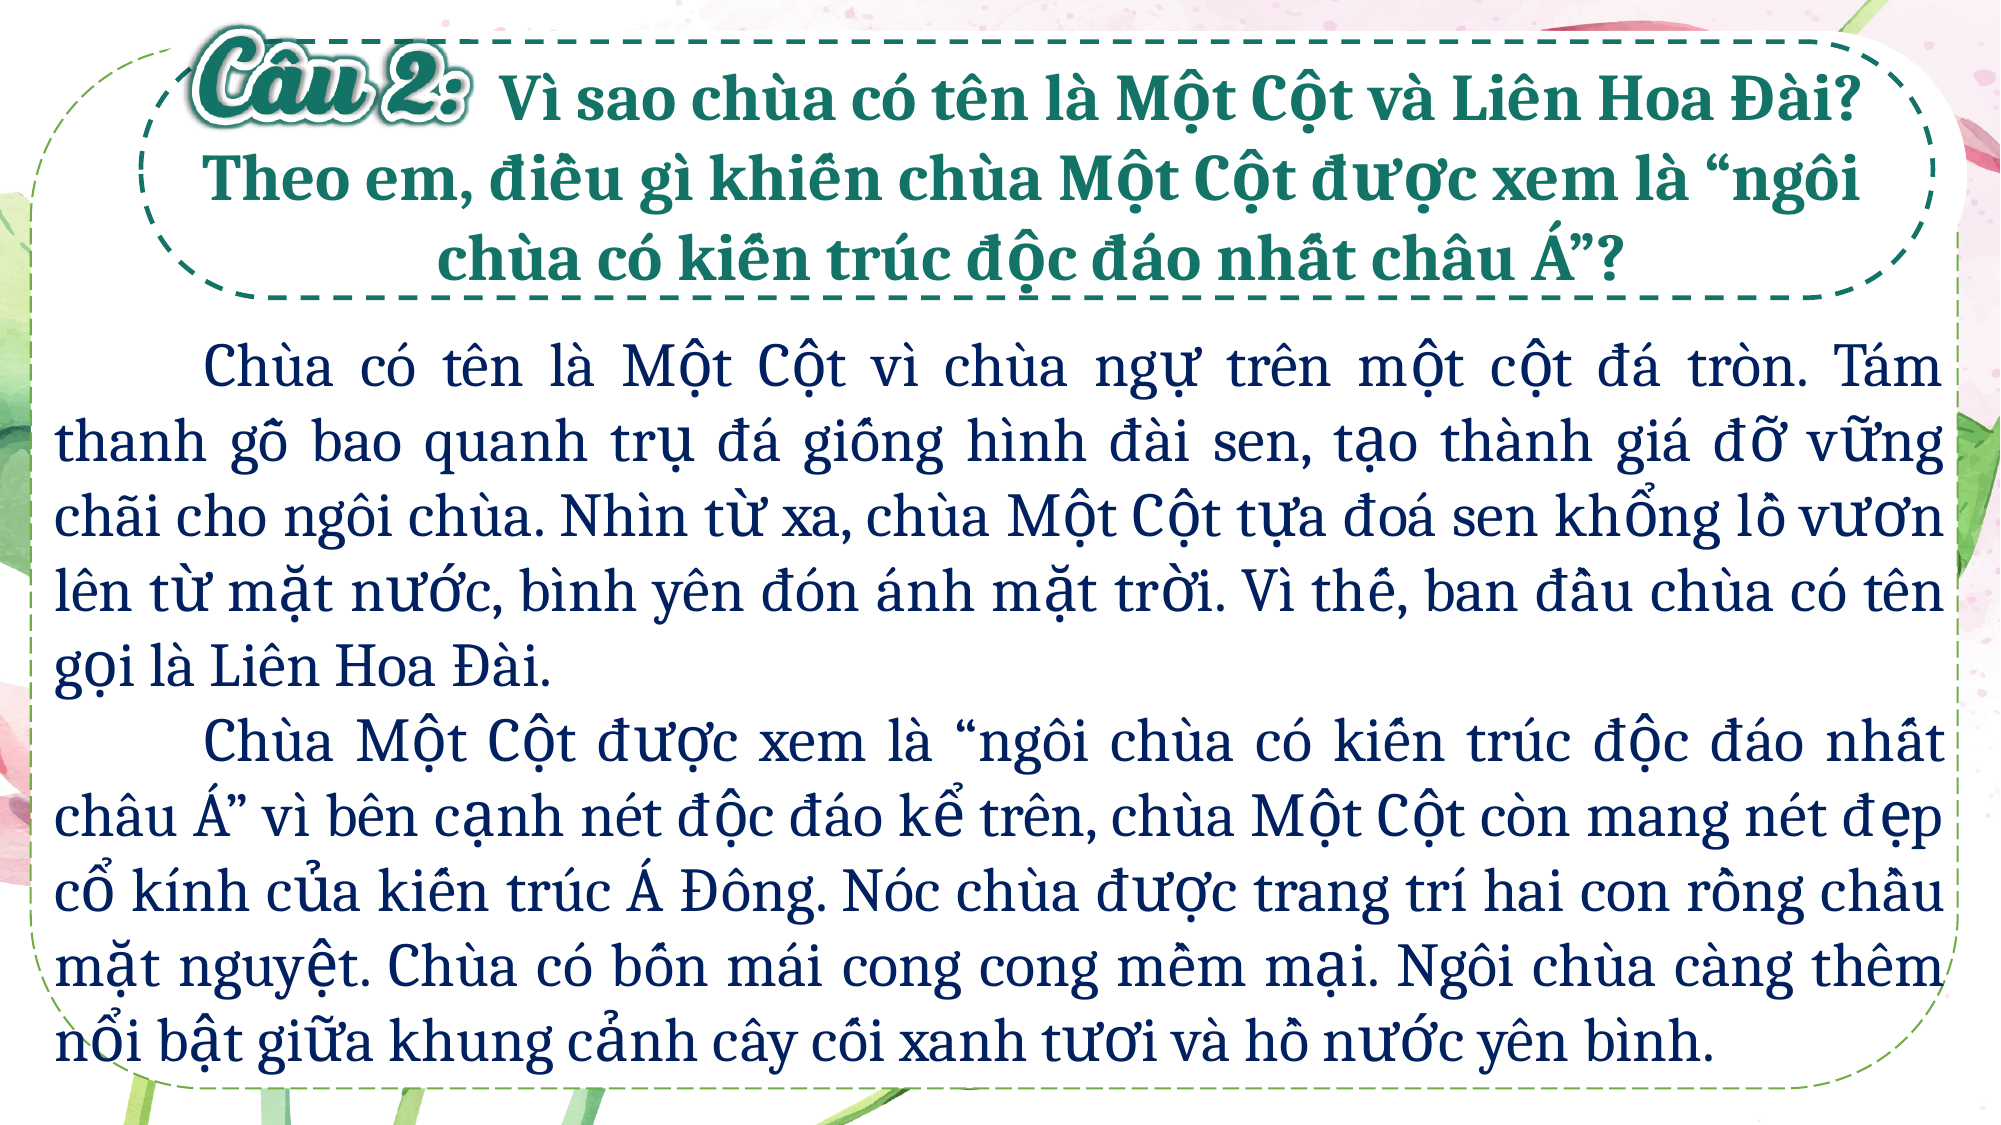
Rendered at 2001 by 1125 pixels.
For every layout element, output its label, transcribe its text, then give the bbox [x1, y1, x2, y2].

picture [0, 0, 2000, 1125]
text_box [95, 30, 1968, 320]
text_box Chùa có tên là Một Cột vì chùa ngự trên một cột đá tròn. Tám thanh gỗ bao quanh trụ đá giống hình đài sen, tạo thành giá đỡ vững chãi cho ngôi chùa. Nhìn từ xa, chùa Một Cột tựa đoá sen khổng lồ vươn lên từ mặt nước, bình yên đón ánh mặt trời. Vì thế, ban đầu chùa có tên gọi là Liên Hoa Đài. Chùa Một Cột được xem là “ngôi chùa có kiến trúc độc đáo nhất châu Á” vì bên cạnh nét độc đáo kể trên, chùa Một Cột còn mang nét đẹp cổ kính của kiến trúc Á Đông. Nóc chùa được trang trí hai con rồng chầu mặt nguyệt. Chùa có bốn mái cong cong mềm mại. Ngôi chùa càng thêm nổi bật giữa khung cảnh cây cối xanh tươi và hồ nước yên bình. [39, 316, 1961, 1082]
